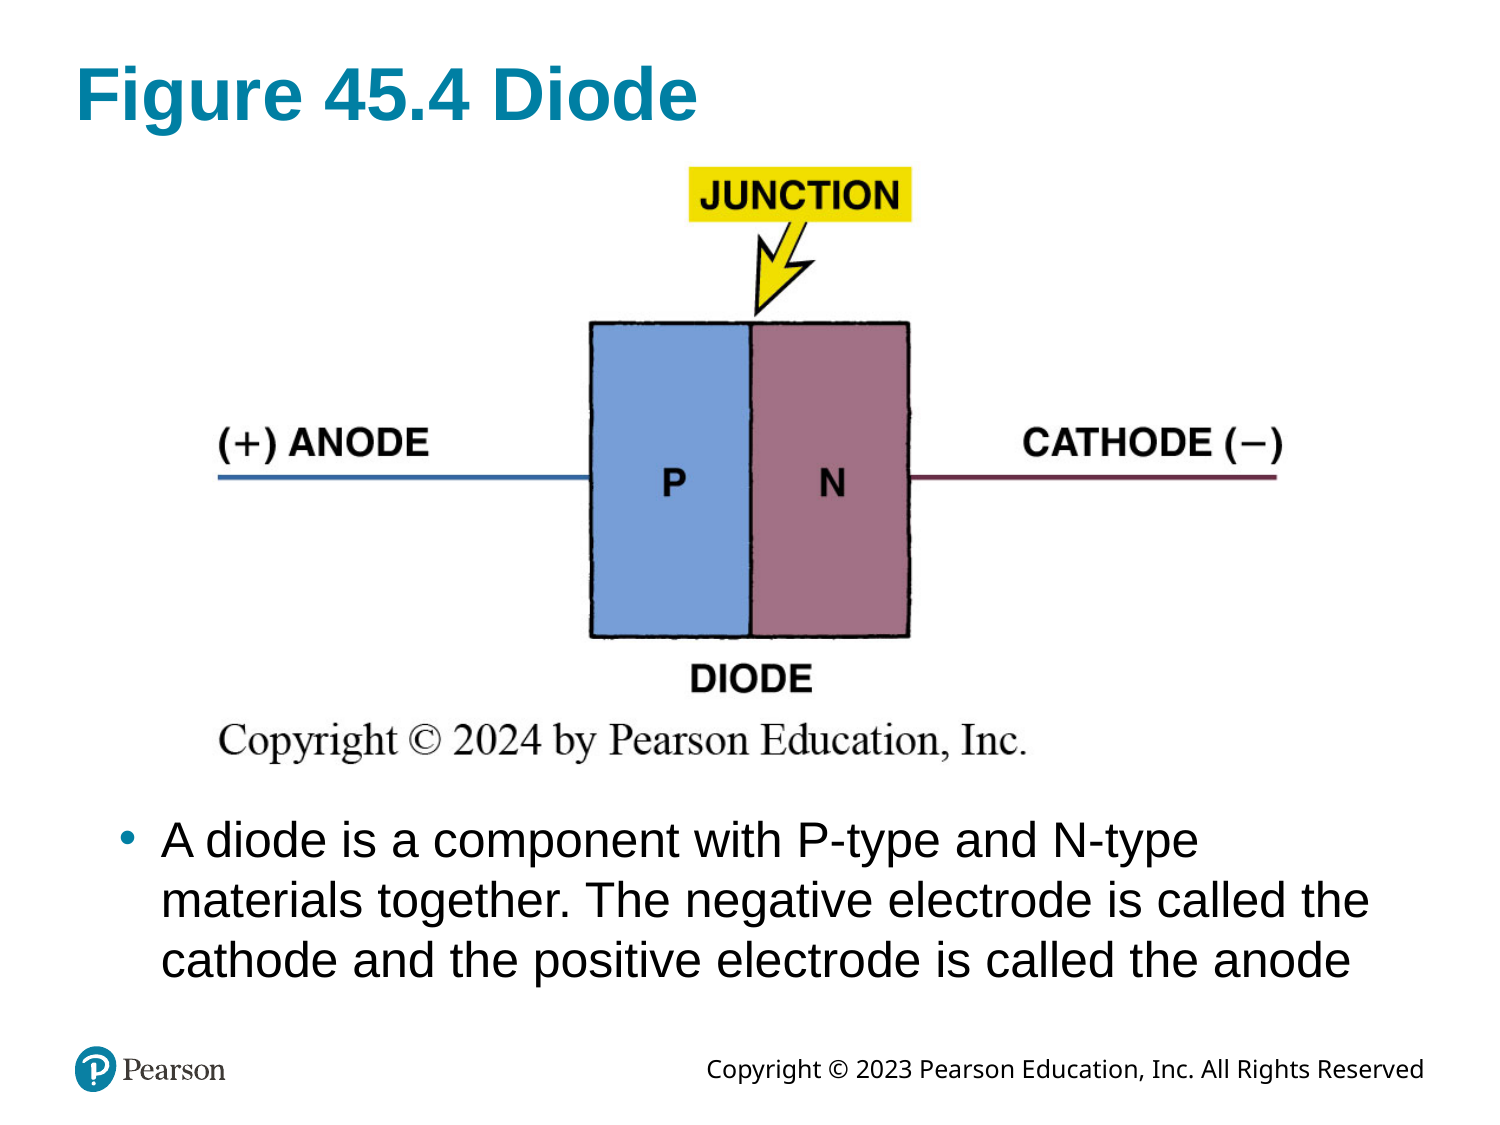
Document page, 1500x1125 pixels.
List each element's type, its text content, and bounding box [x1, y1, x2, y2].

list A diode is a component with P-type and N-type materials together. The negative electrode is called the cathode and the positive electrode is called the anode [118, 800, 1382, 997]
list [212, 160, 1288, 771]
title Figure 45.4 Diode [75, 37, 1425, 144]
